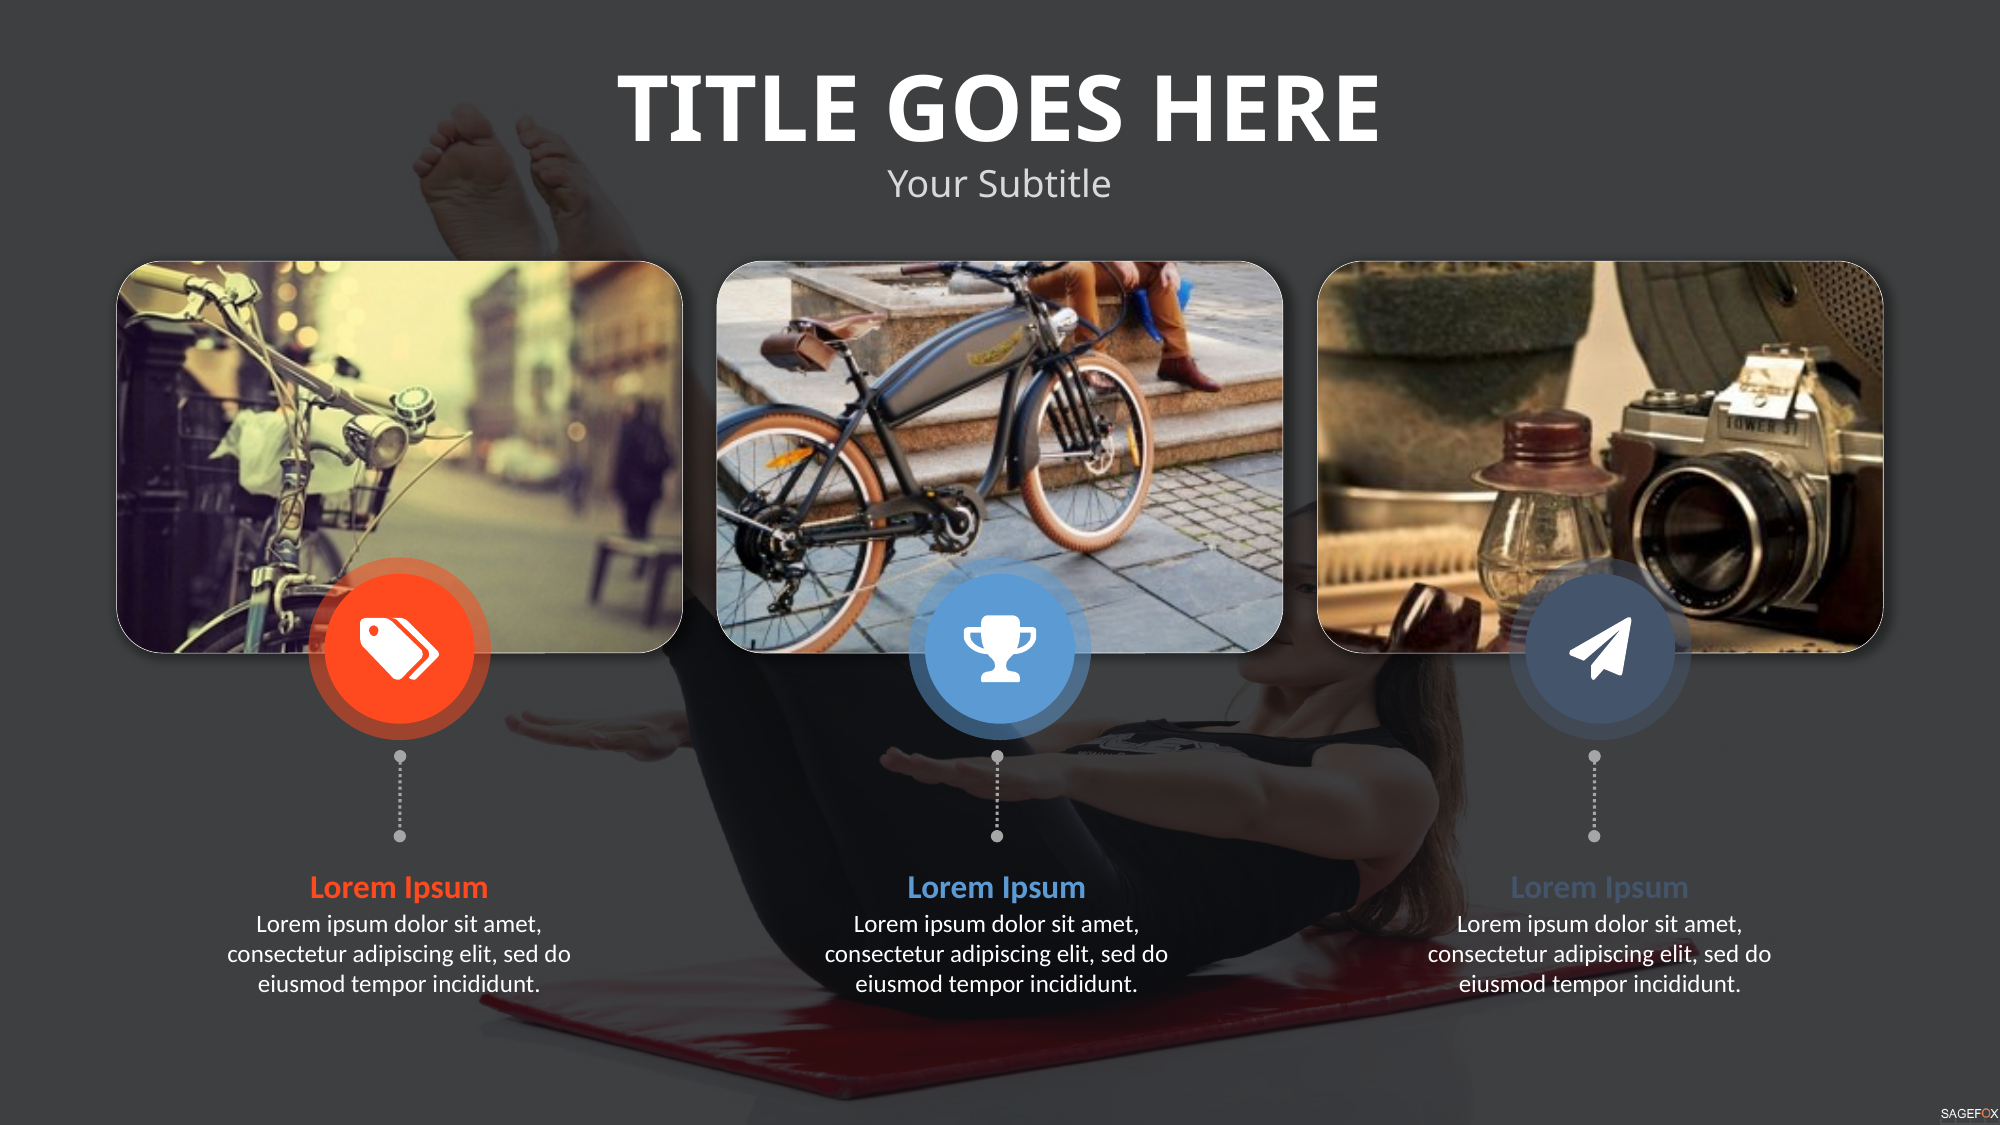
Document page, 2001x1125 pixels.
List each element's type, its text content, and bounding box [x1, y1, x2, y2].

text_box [221, 865, 578, 999]
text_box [308, 557, 491, 740]
text_box TITLE GOES HERE Your Subtitle [548, 42, 1452, 212]
picture [1317, 260, 1884, 654]
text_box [818, 865, 1176, 999]
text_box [908, 557, 1092, 740]
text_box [1421, 865, 1779, 999]
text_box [1508, 557, 1692, 740]
picture [1940, 0, 2001, 1125]
picture [716, 260, 1283, 654]
picture [116, 260, 683, 654]
